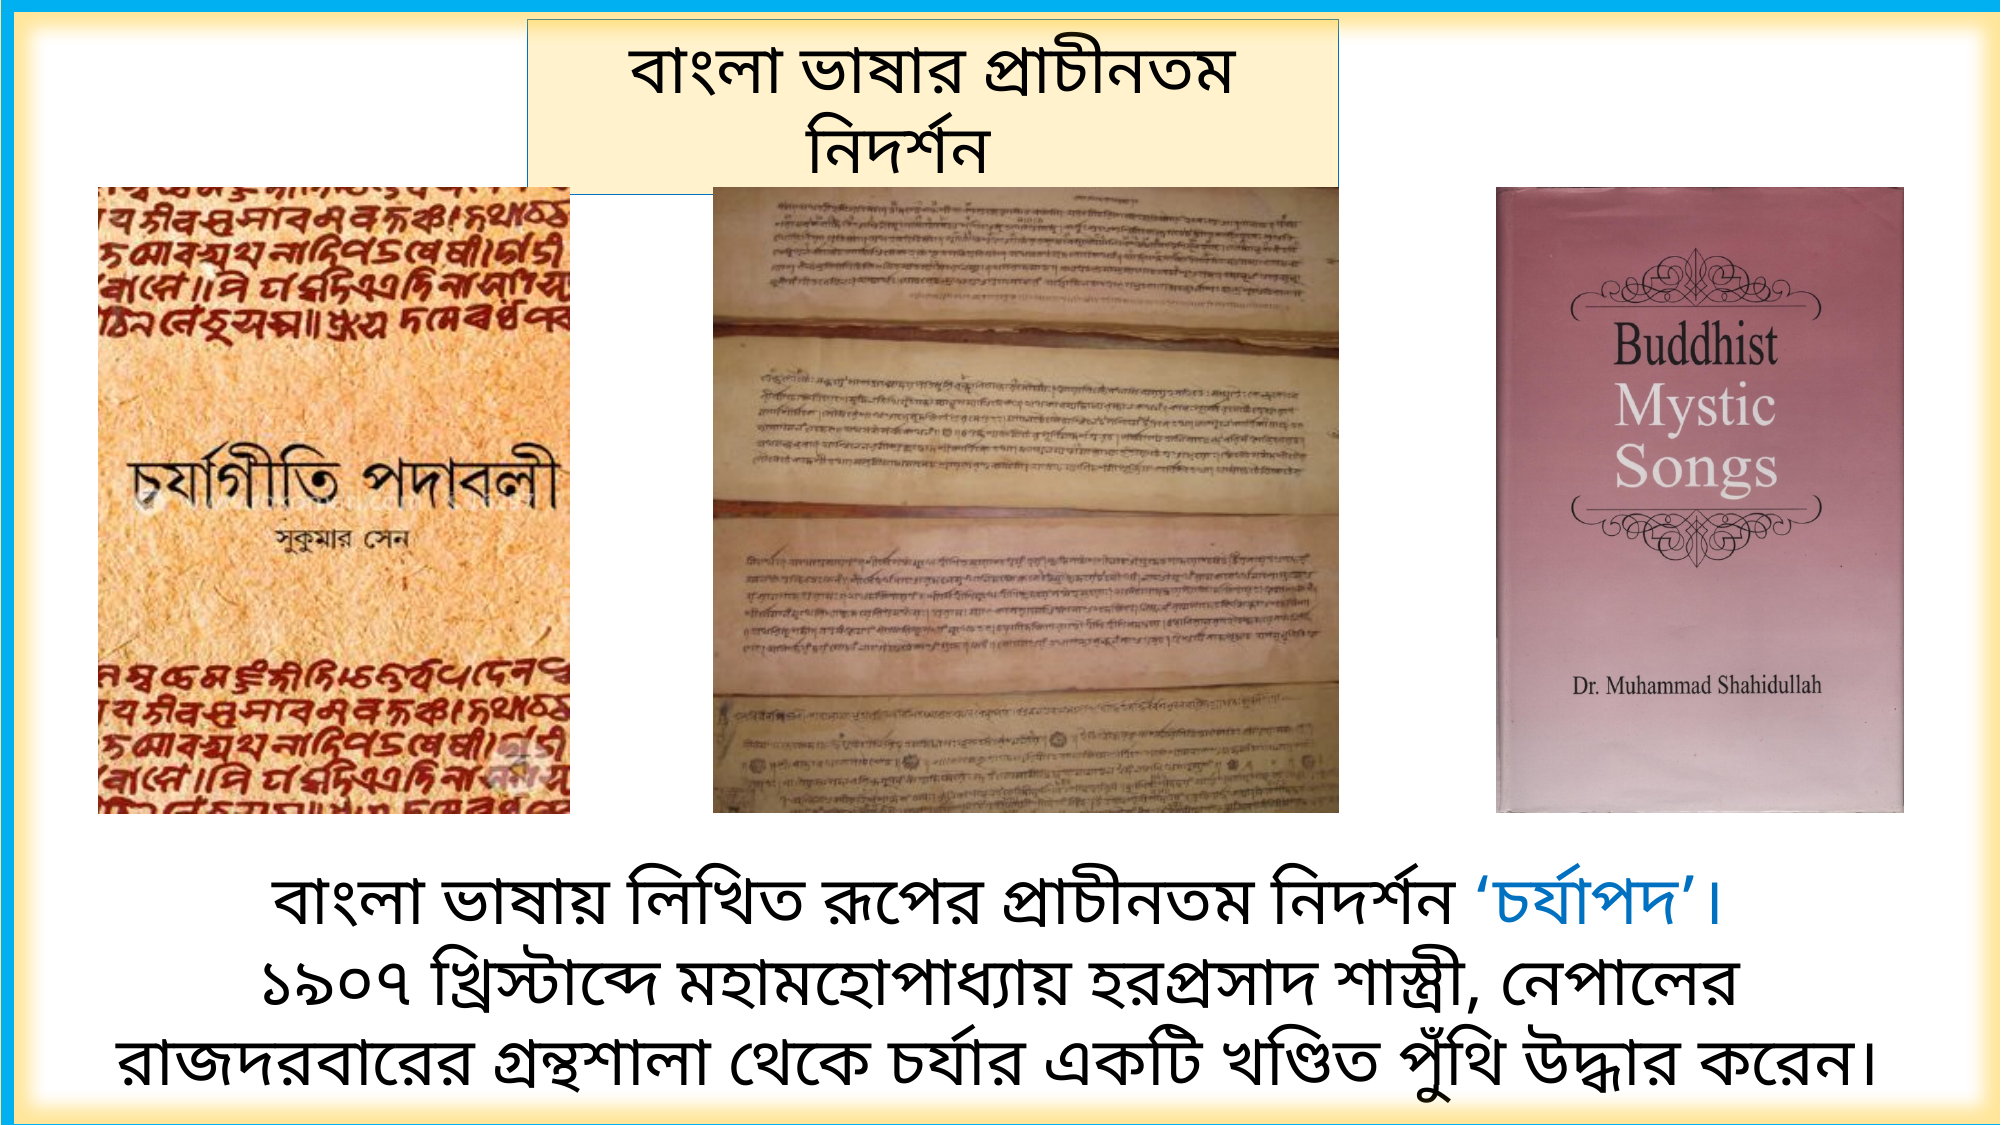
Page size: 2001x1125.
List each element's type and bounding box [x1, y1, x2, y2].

text_box [6, 4, 2000, 1125]
text_box [98, 187, 1904, 1109]
